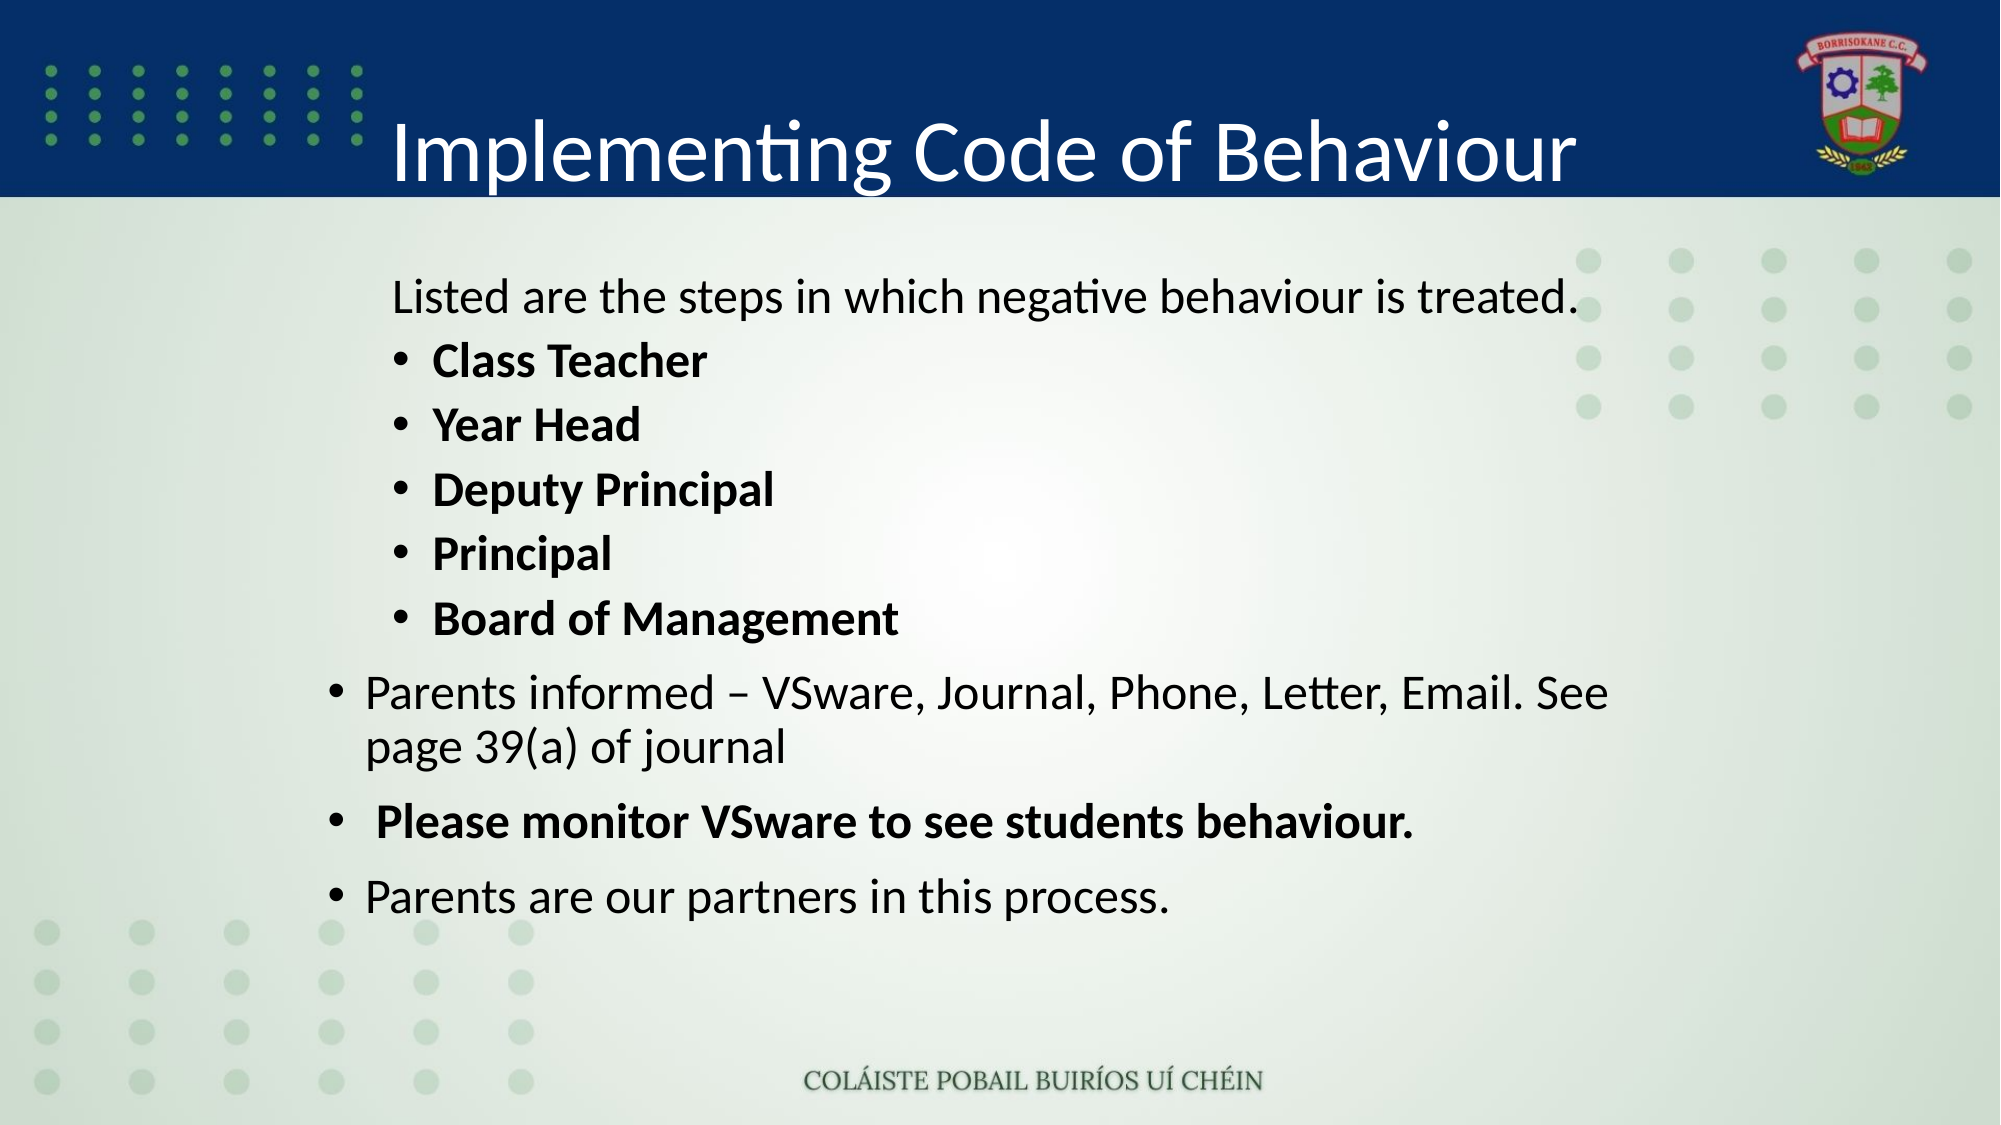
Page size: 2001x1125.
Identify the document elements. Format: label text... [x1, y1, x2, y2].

picture [0, 0, 2000, 1125]
title Implementing Code of Behaviour [375, 59, 1725, 247]
list Listed are the steps in which negative behaviour is treated. Class Teacher Year Head Deputy Principal Principal Board of Management Parents informed – VSware, Journal, Phone, Letter, Email. See page 39(a) of journal Please monitor VSware to see students behaviour. Parents are our partners in this process. [312, 262, 1675, 983]
